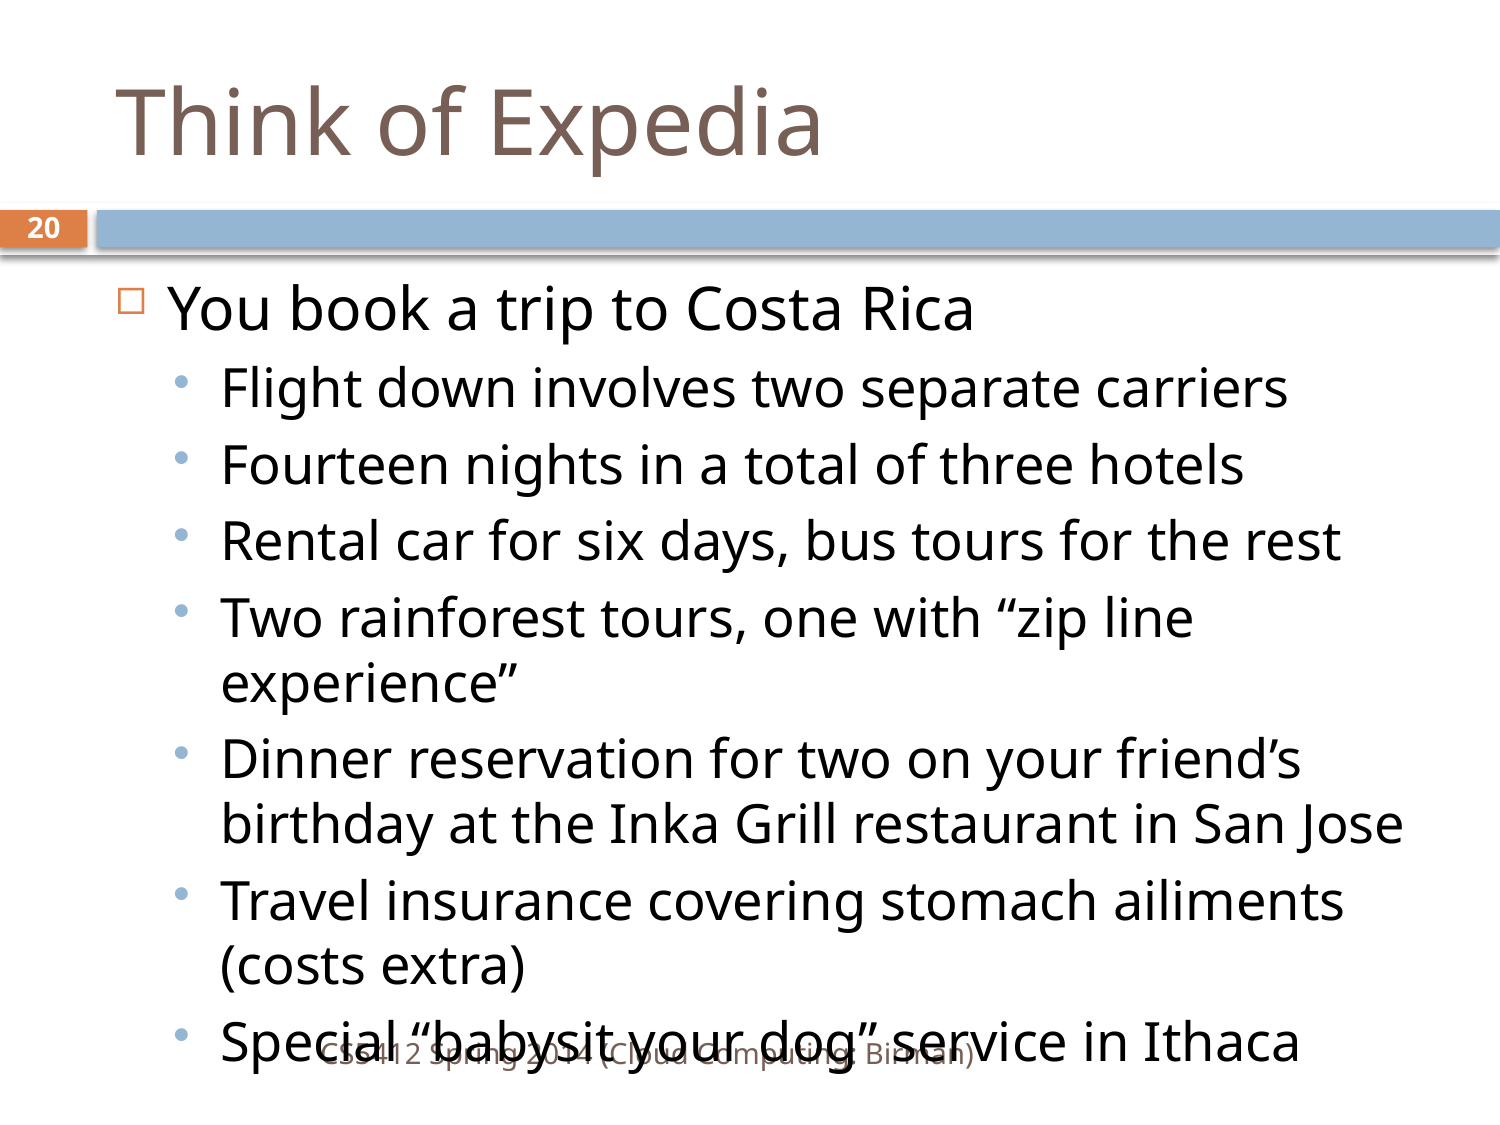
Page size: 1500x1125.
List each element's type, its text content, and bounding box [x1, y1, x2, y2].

footer CS5412 Spring 2014 (Cloud Computing: Birman) [99, 1024, 990, 1085]
list You book a trip to Costa Rica Flight down involves two separate carriers Fourteen nights in a total of three hotels Rental car for six days, bus tours for the rest Two rainforest tours, one with “zip line experience” Dinner reservation for two on your friend’s birthday at the Inka Grill restaurant in San Jose Travel insurance covering stomach ailiments (costs extra) Special “babysit your dog” service in Ithaca [100, 262, 1438, 1000]
slide_number 20 [0, 208, 88, 249]
title Think of Expedia [100, 37, 1438, 200]
